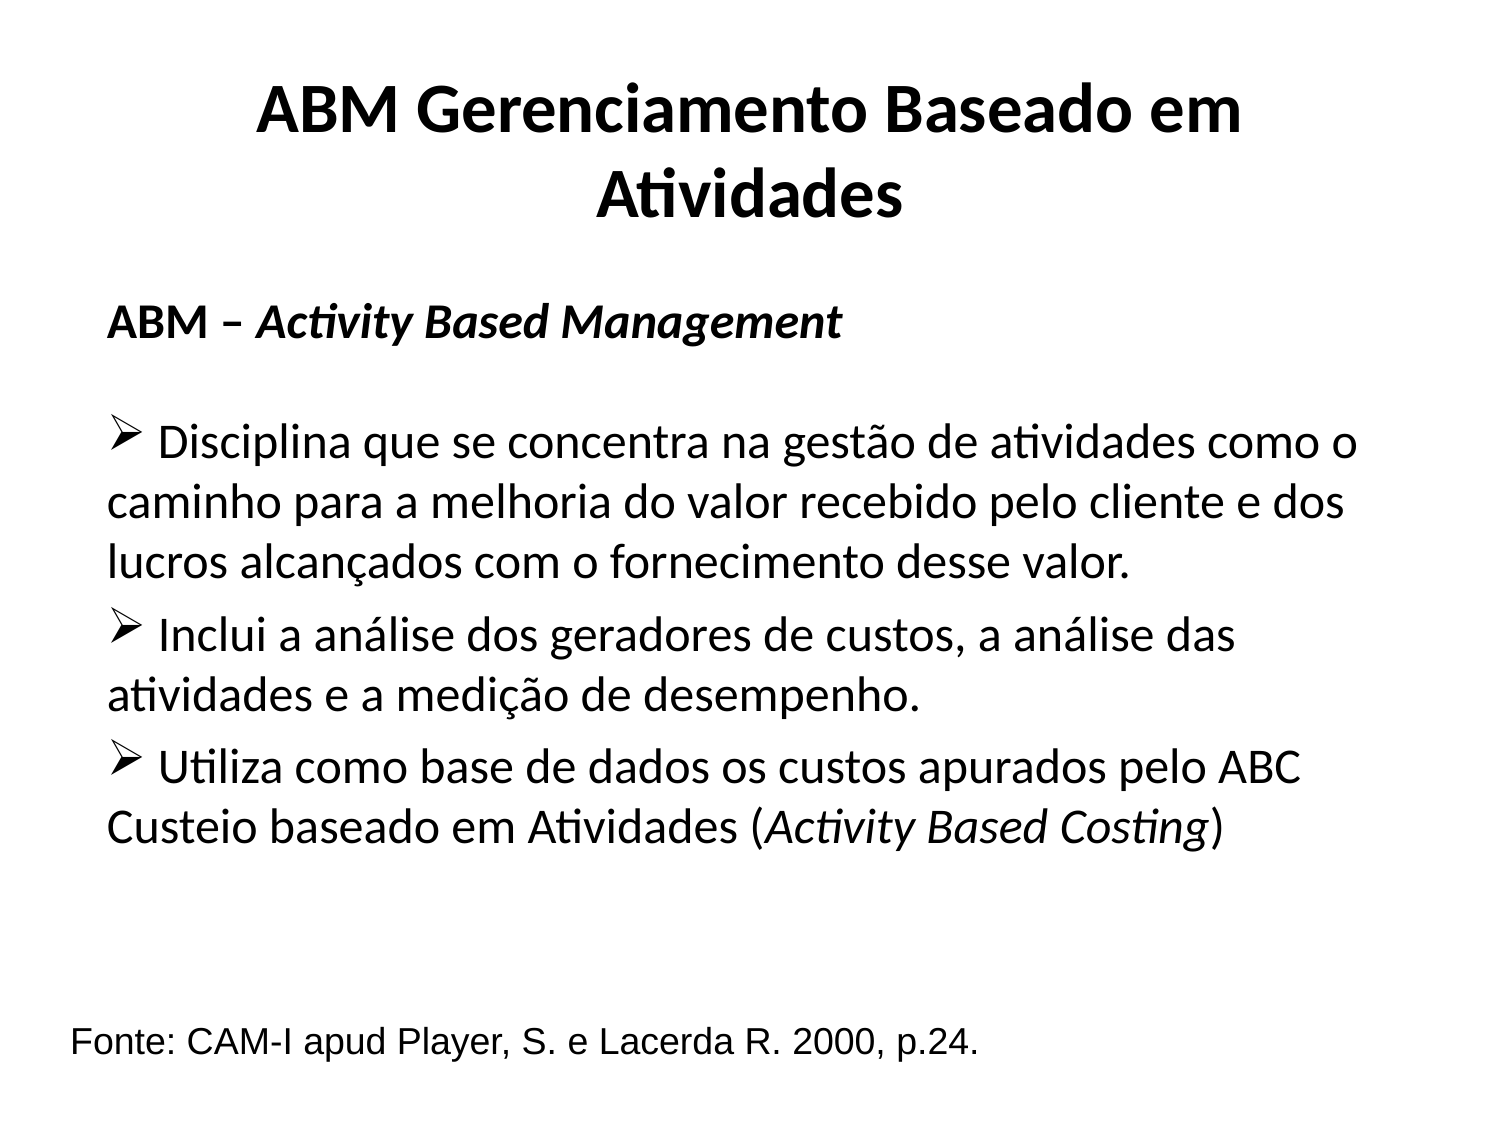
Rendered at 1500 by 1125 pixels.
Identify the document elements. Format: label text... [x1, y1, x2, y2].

text_box ABM Gerenciamento Baseado em Atividades [234, 53, 1266, 220]
text_box Fonte: CAM-I apud Player, S. e Lacerda R. 2000, p.24. [55, 1009, 1034, 1070]
text_box ABM – Activity Based Management Disciplina que se concentra na gestão de atividades como o caminho para a melhoria do valor recebido pelo cliente e dos lucros alcançados com o fornecimento desse valor. Inclui a análise dos geradores de custos, a análise das atividades e a medição de desempenho. Utiliza como base de dados os custos apurados pelo ABC Custeio baseado em Atividades (Activity Based Costing) [91, 281, 1409, 992]
